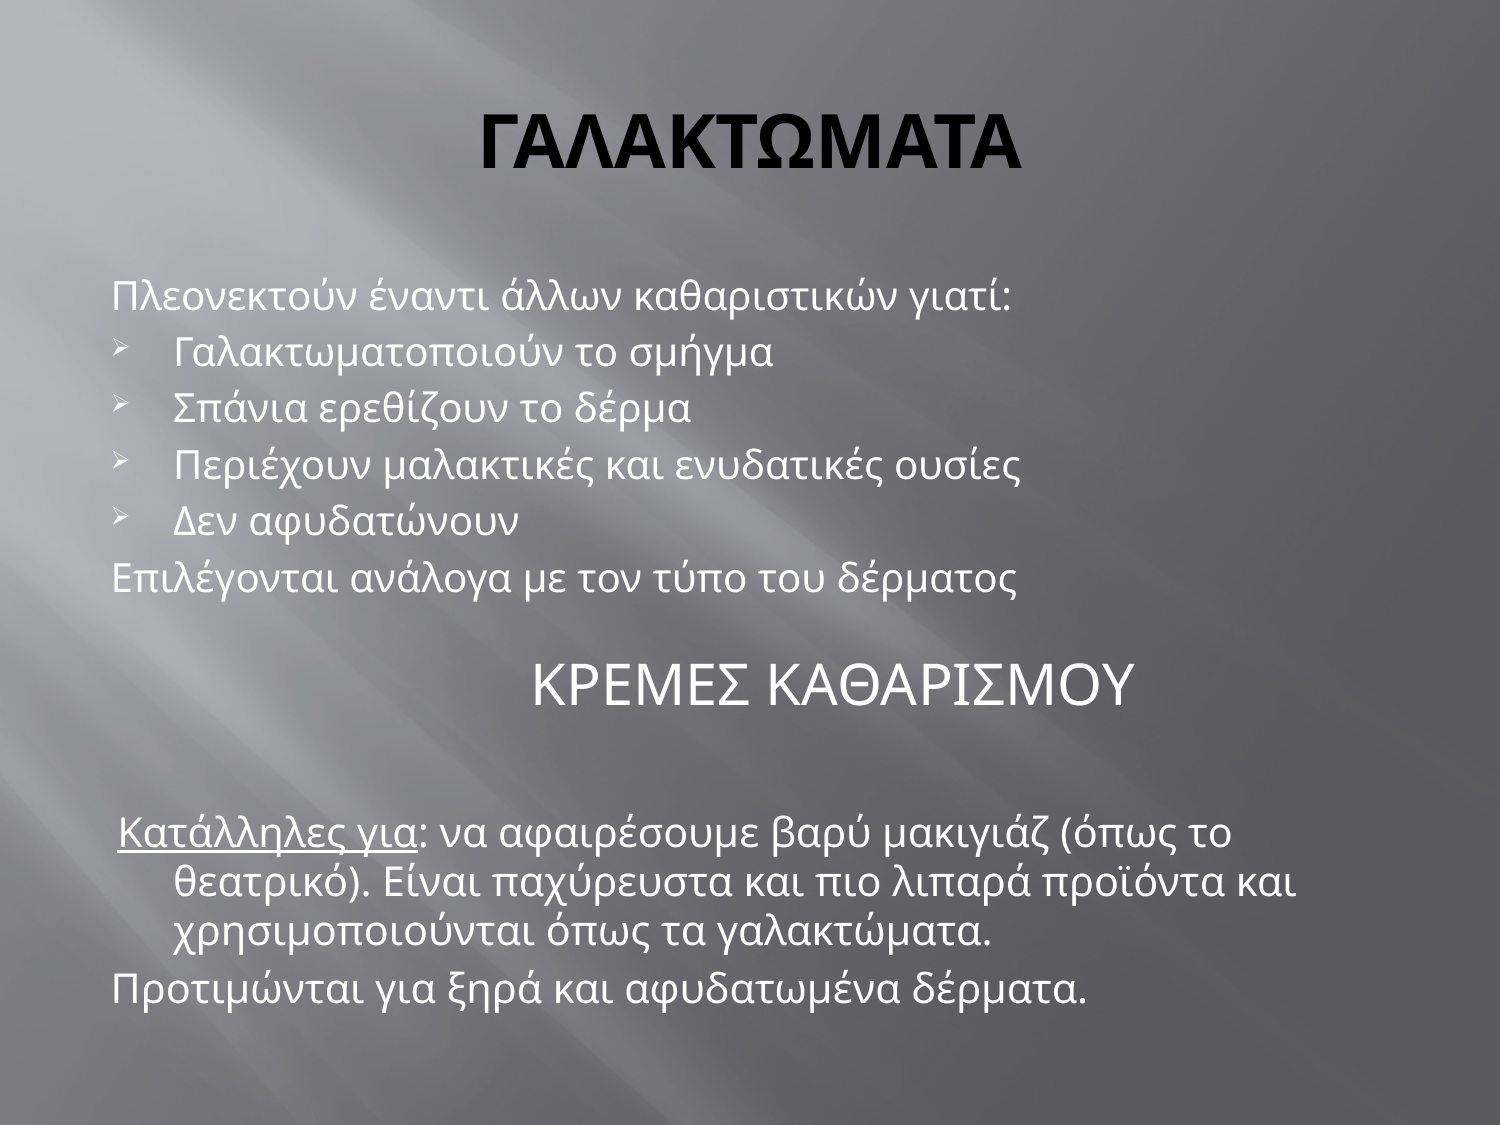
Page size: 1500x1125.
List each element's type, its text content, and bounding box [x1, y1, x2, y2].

title ΓΑΛΑΚΤΩΜΑΤΑ [75, 45, 1425, 233]
list Πλεονεκτούν έναντι άλλων καθαριστικών γιατί: Γαλακτωματοποιούν το σμήγμα Σπάνια ερεθίζουν το δέρμα Περιέχουν μαλακτικές και ενυδατικές ουσίες Δεν αφυδατώνουν Επιλέγονται ανάλογα με τον τύπο του δέρματος ΚΡΕΜΕΣ ΚΑΘΑΡΙΣΜΟΥ Κατάλληλες για: να αφαιρέσουμε βαρύ μακιγιάζ (όπως το θεατρικό). Είναι παχύρευστα και πιο λιπαρά προϊόντα και χρησιμοποιούνται όπως τα γαλακτώματα. Προτιμώνται για ξηρά και αφυδατωμένα δέρματα. [75, 262, 1425, 1035]
